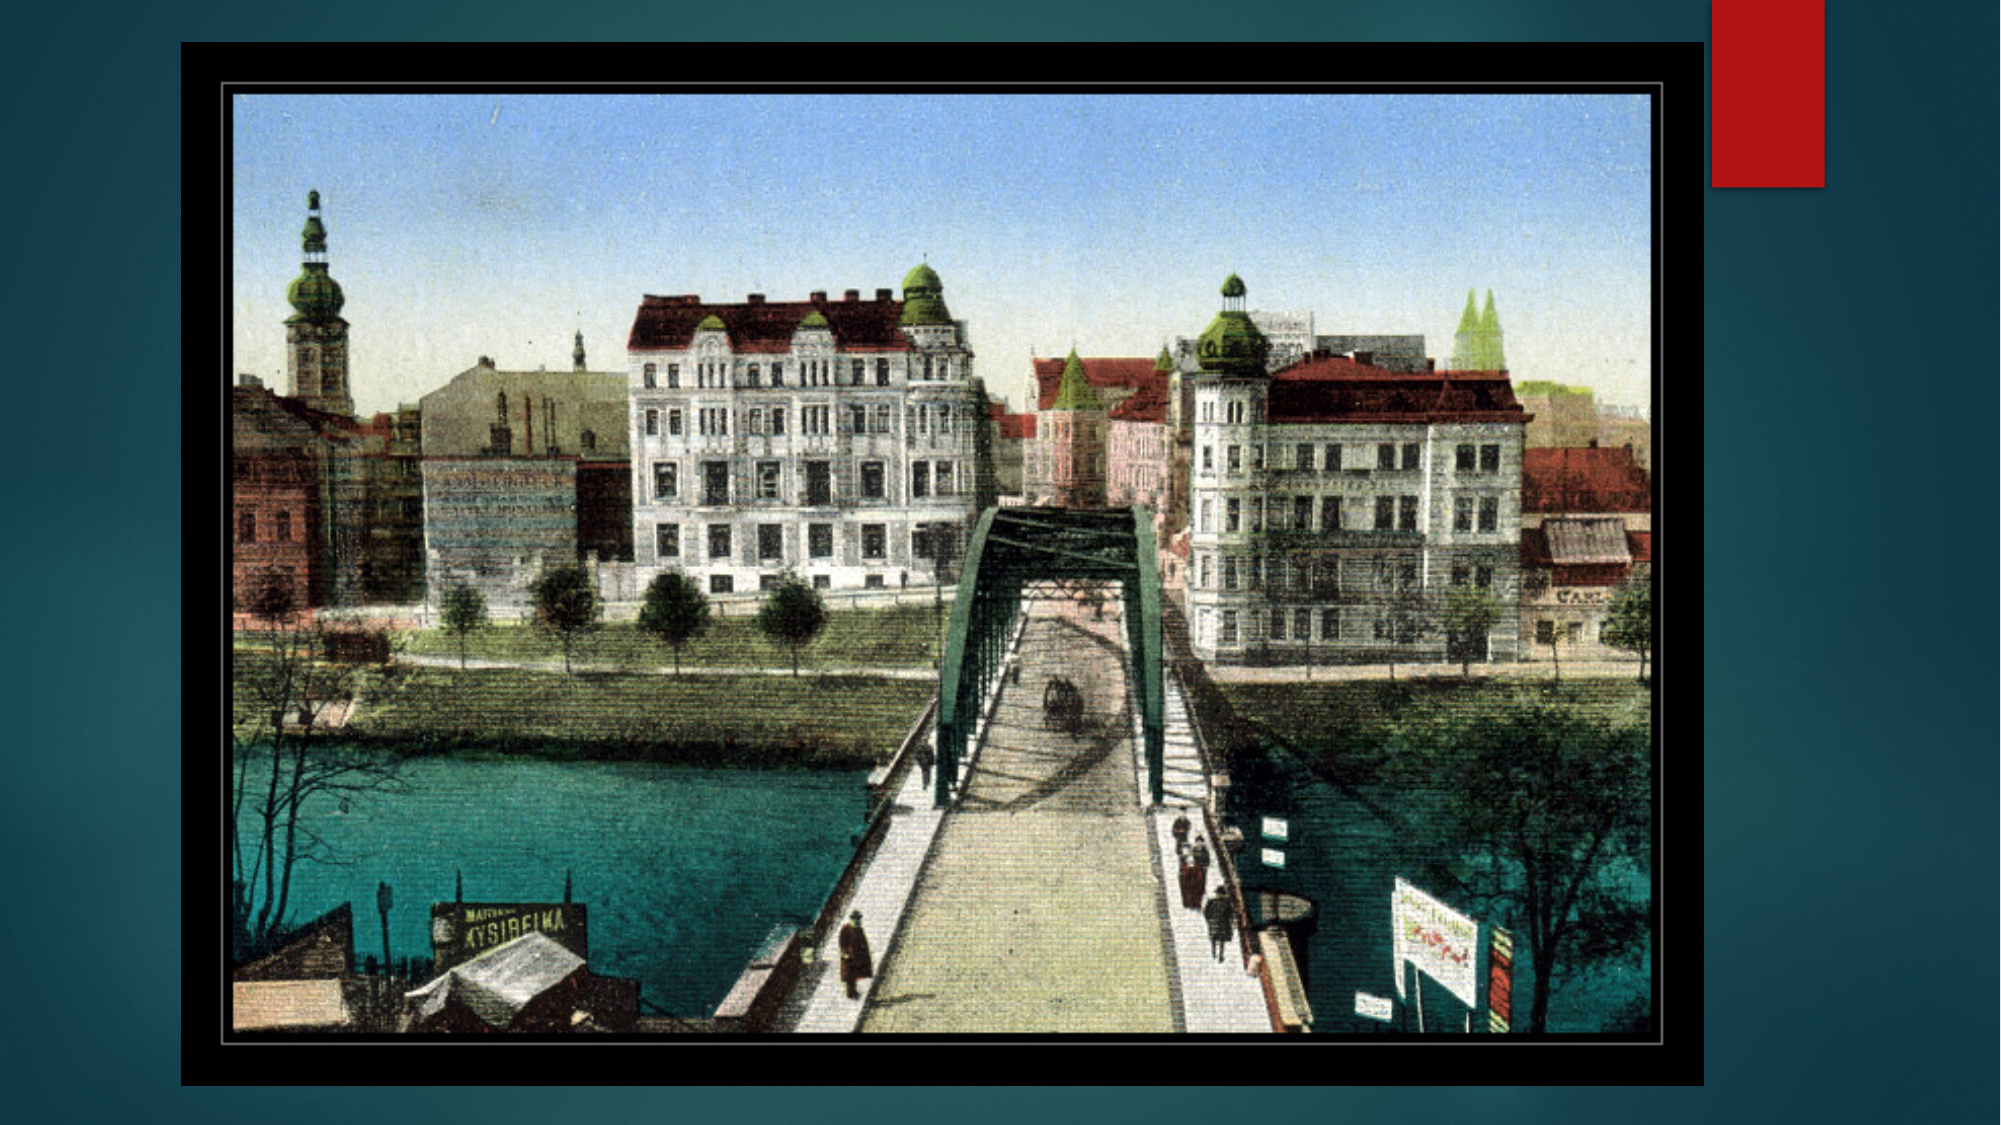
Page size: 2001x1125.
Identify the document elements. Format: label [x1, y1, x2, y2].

picture [0, 0, 1705, 1125]
